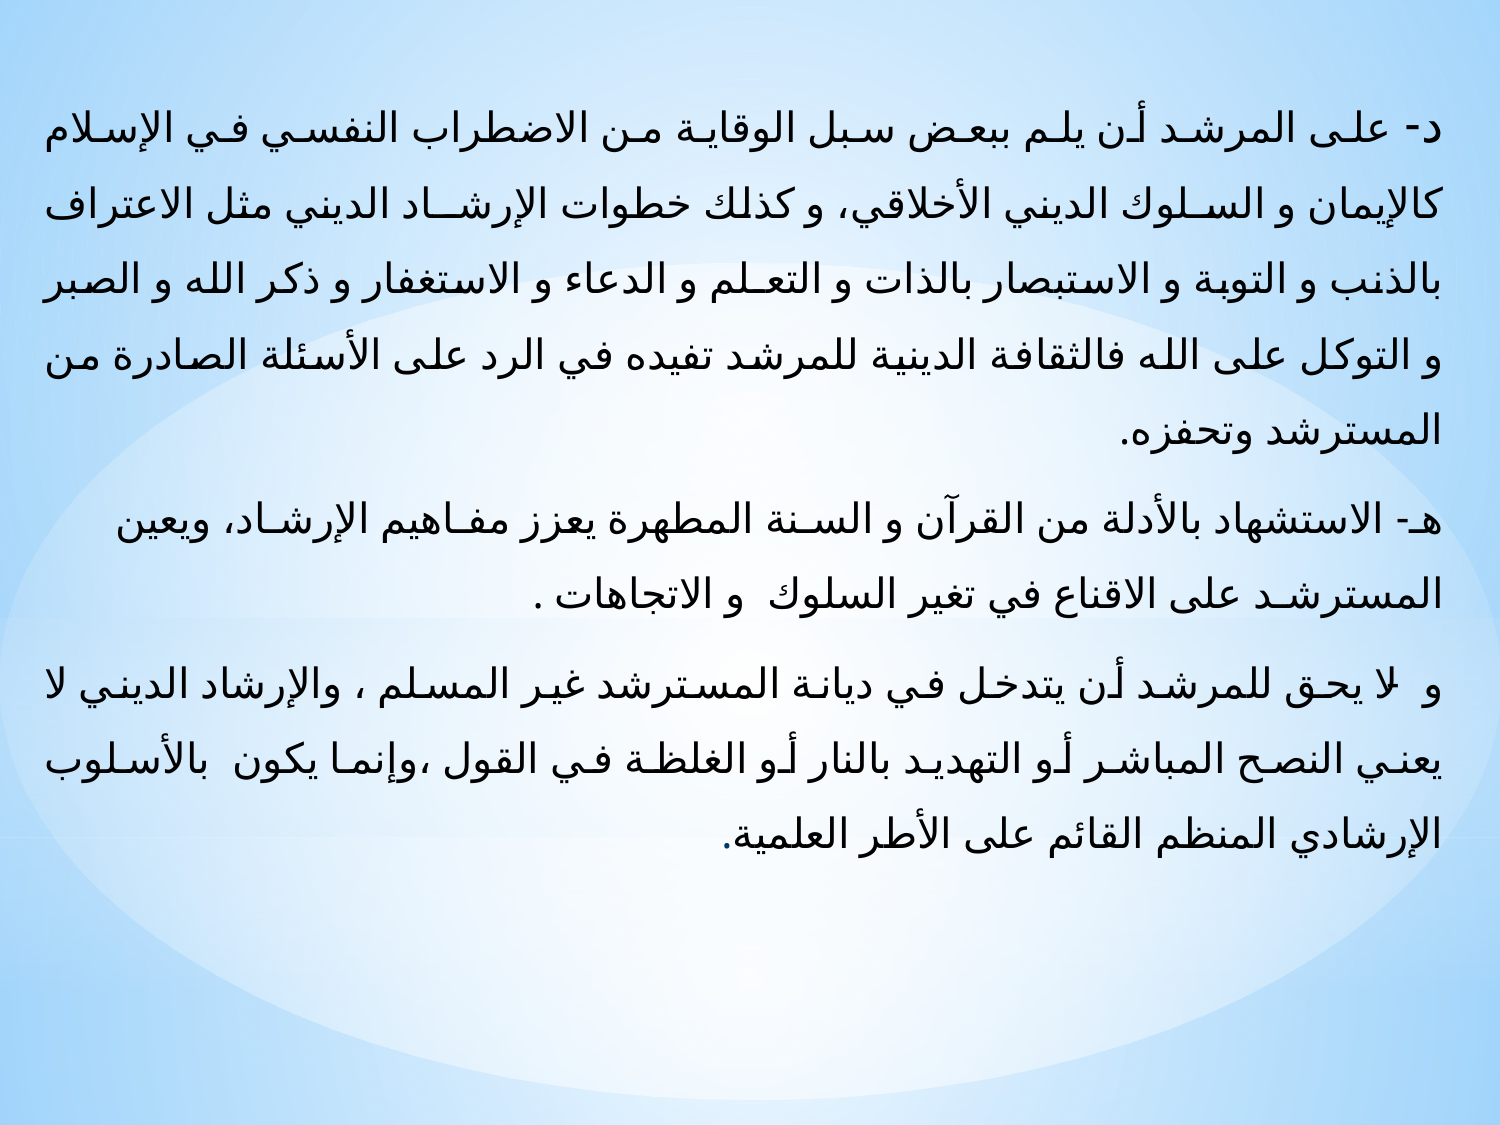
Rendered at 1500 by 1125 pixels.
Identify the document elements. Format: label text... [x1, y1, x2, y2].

list د- على المرشد أن يلم ببعض سبل الوقاية من الاضطراب النفسي في الإسلام كالإيمان و السـلوك الديني الأخلاقي، و كذلك خطوات الإرشــاد الديني مثل الاعتراف بالذنب و التوبة و الاستبصار بالذات و التعـلم و الدعاء و الاستغفار و ذكر الله و الصبر و التوكل على الله فالثقافة الدينية للمرشد تفيده في الرد على الأسئلة الصادرة من المسترشد وتحفزه. هـ- الاستشهاد بالأدلة من القرآن و السـنة المطهرة يعزز مفـاهيم الإرشـاد، ويعين المسترشـد على الاقناع في تغير السلوك و الاتجاهات . و- لا يحق للمرشد أن يتدخل في ديانة المسترشد غير المسلم ، والإرشاد الديني لا يعني النصح المباشر أو التهديد بالنار أو الغلظة في القول ،وإنما يكون بالأسلوب الإرشادي المنظم القائم على الأطر العلمية. [29, 54, 1459, 1083]
